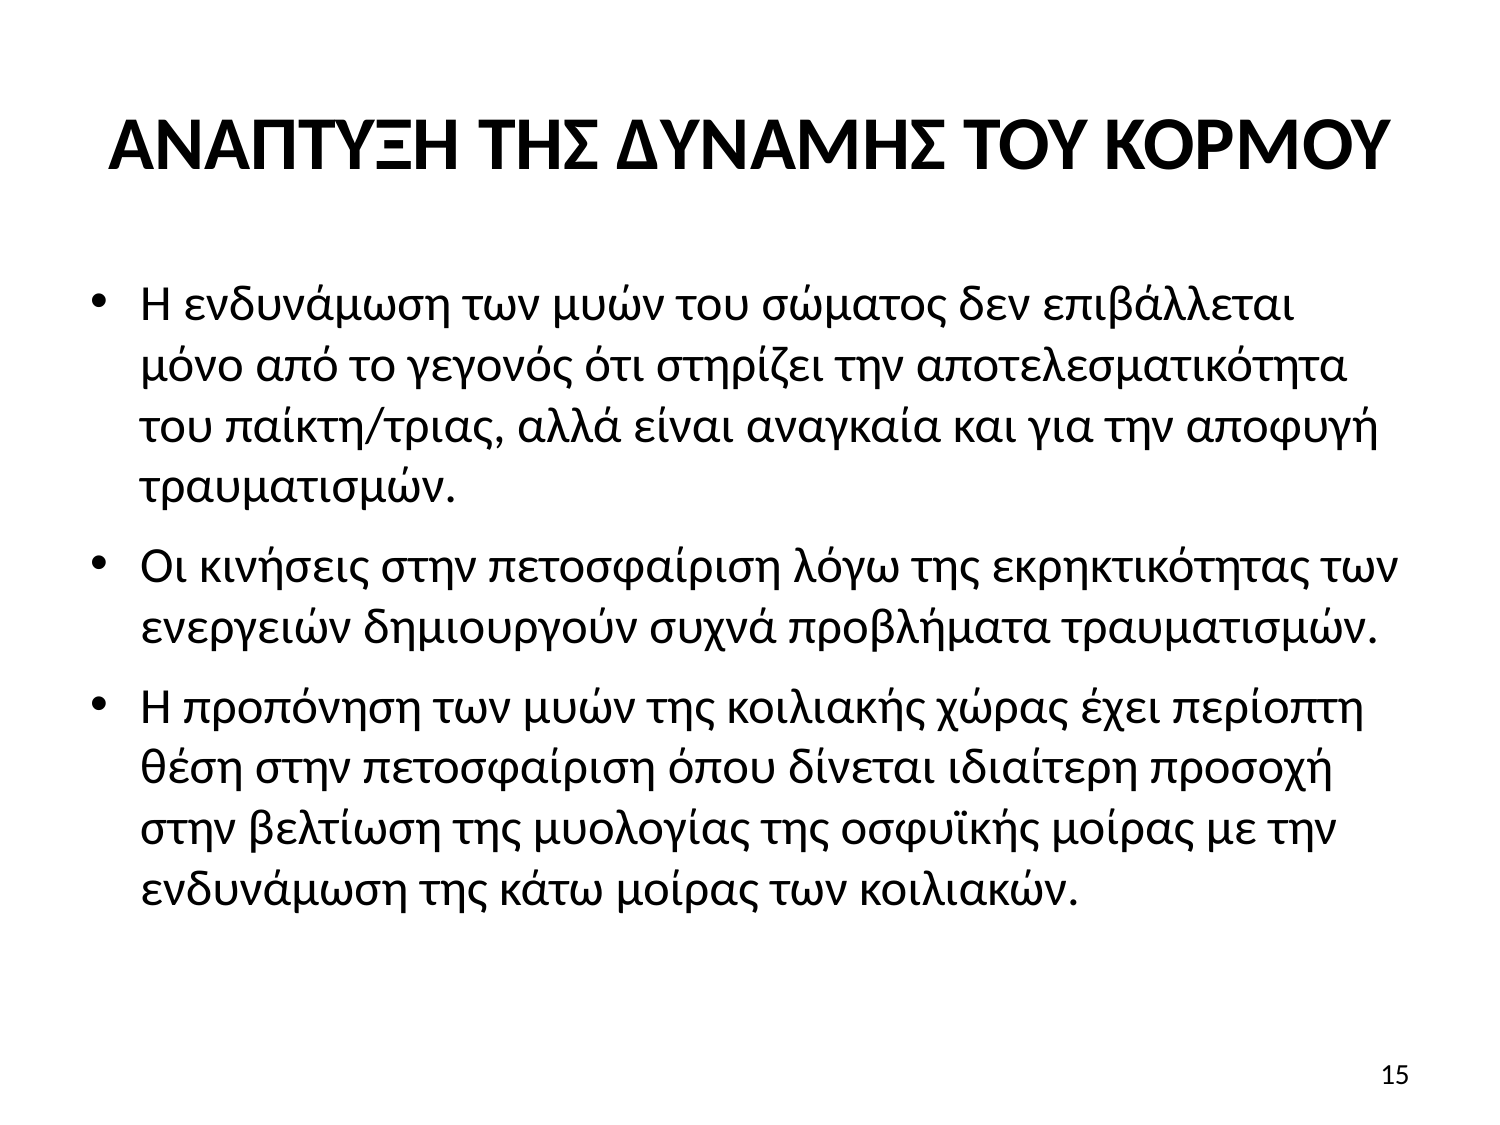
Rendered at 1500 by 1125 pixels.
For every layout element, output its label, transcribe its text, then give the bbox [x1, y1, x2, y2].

title ΑΝΑΠΤΥΞΗ ΤΗΣ ∆ΥΝΑΜΗΣ ΤΟΥ ΚΟΡΜΟΥ [75, 45, 1425, 233]
list Η ενδυνάμωση των μυών του σώματος δεν επιβάλλεται μόνο από το γεγονός ότι στηρίζει την αποτελεσματικότητα του παίκτη/τριας, αλλά είναι αναγκαία και για την αποφυγή τραυματισμών. Οι κινήσεις στην πετοσφαίριση λόγω της εκρηκτικότητας των ενεργειών δημιουργούν συχνά προβλήματα τραυματισμών. Η προπόνηση των μυών της κοιλιακής χώρας έχει περίοπτη θέση στην πετοσφαίριση όπου δίνεται ιδιαίτερη προσοχή στην βελτίωση της μυολογίας της οσφυϊκής μοίρας με την ενδυνάμωση της κάτω μοίρας των κοιλιακών. [75, 262, 1425, 1005]
slide_number 15 [1074, 1042, 1425, 1103]
